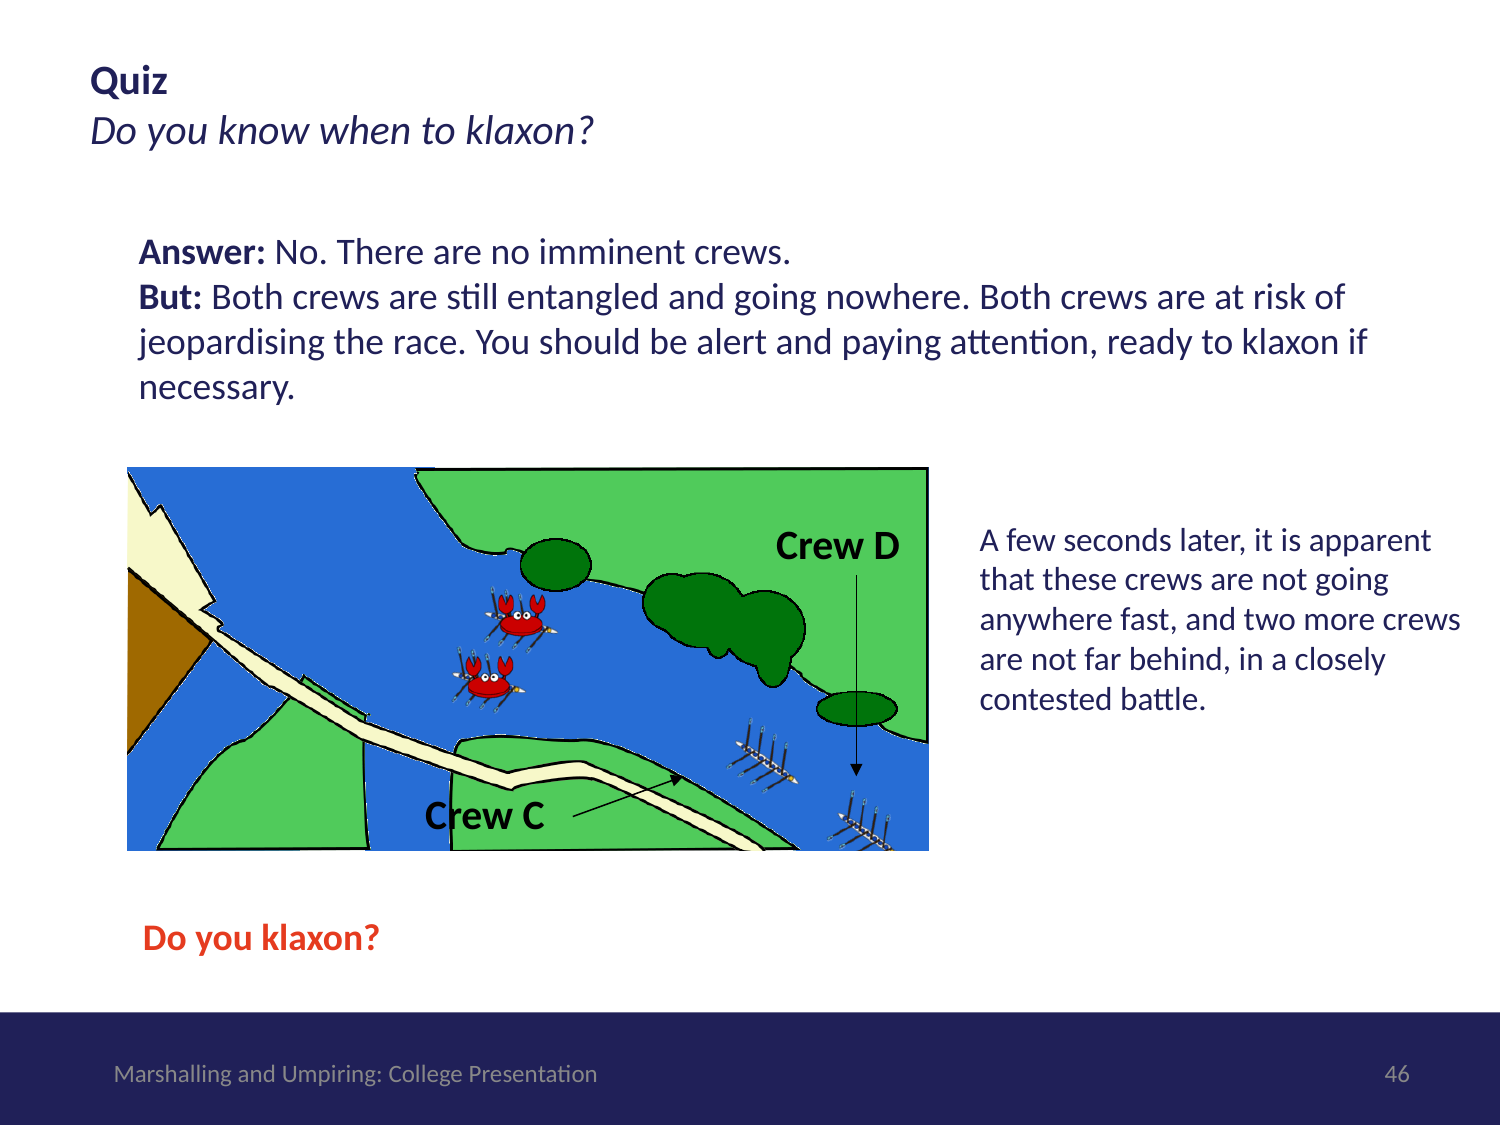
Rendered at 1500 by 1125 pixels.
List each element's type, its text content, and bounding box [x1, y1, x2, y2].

slide_number ‹#› [1074, 1042, 1425, 1103]
text_box Do you klaxon? [127, 905, 398, 966]
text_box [572, 776, 684, 817]
footer Marshalling and Umpiring: College Presentation [72, 1042, 640, 1103]
picture [127, 467, 929, 851]
text_box A few seconds later, it is apparent that these crews are not going anywhere fast, and two more crews are not far behind, in a closely contested battle. [964, 510, 1485, 728]
title Quiz Do you know when to klaxon? [75, 45, 1425, 185]
text_box Answer: No. There are no imminent crews. But: Both crews are still entangled and going nowhere. Both crews are at risk of jeopardising the race. You should be alert and paying attention, ready to klaxon if necessary. [123, 219, 1452, 417]
